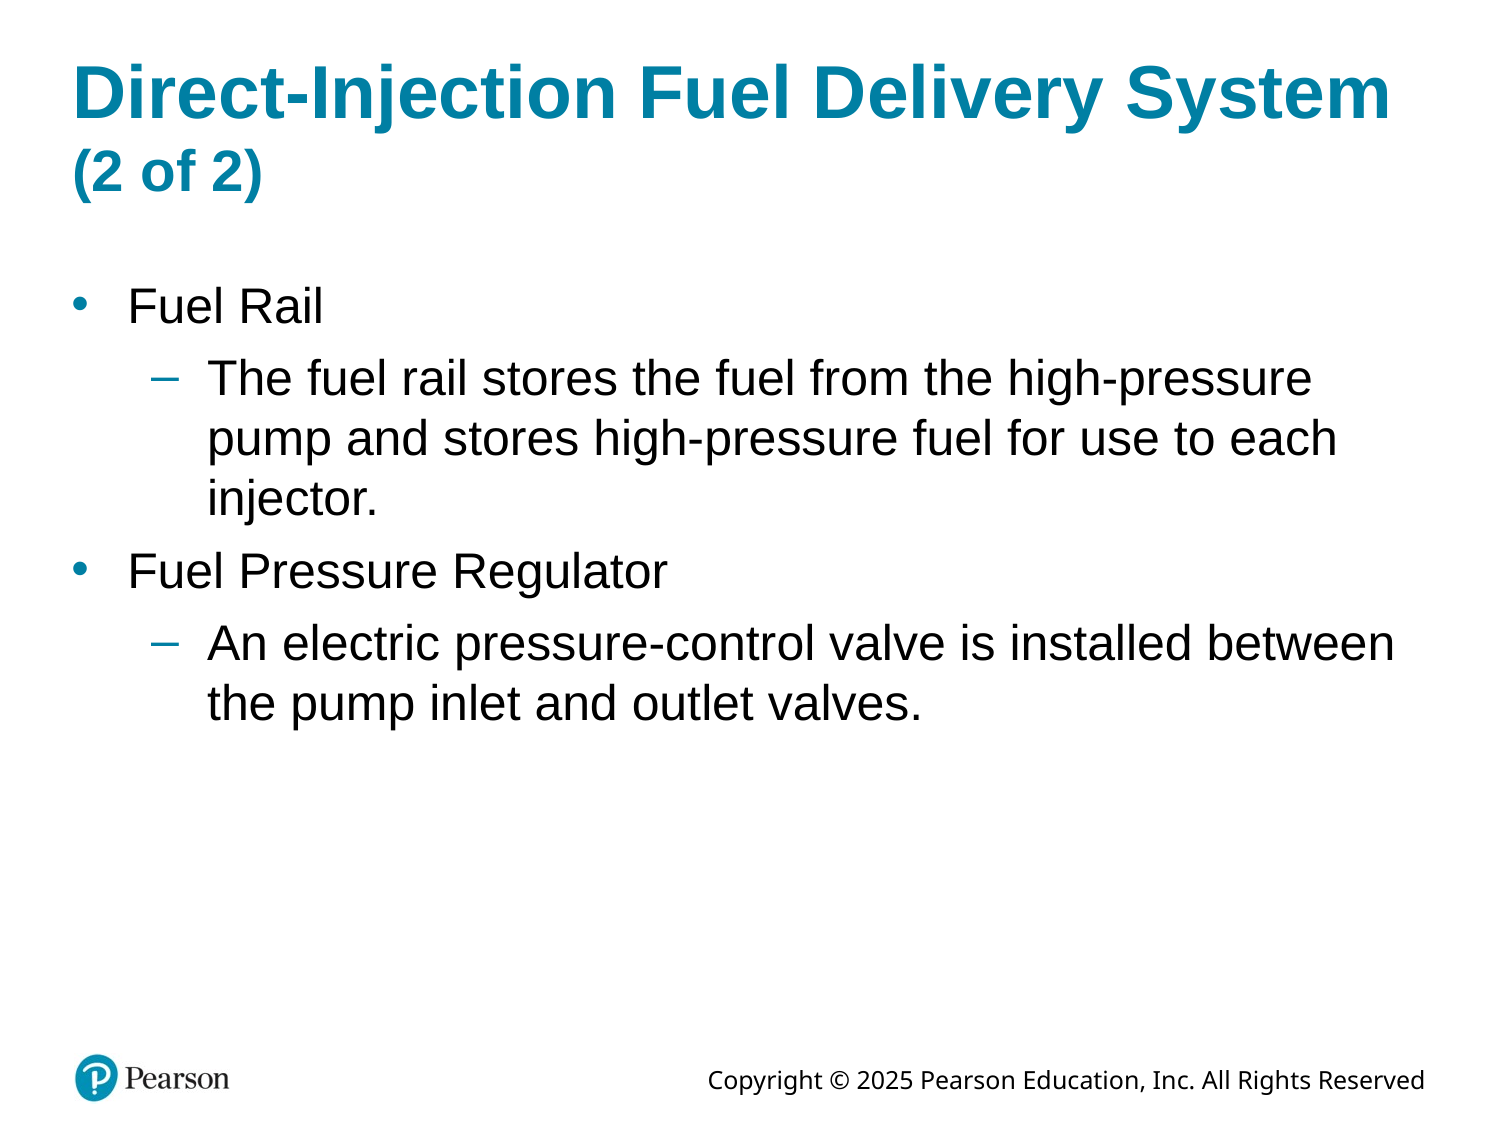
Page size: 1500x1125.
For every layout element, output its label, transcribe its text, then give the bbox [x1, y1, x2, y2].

picture [74, 1053, 230, 1104]
list Fuel Rail The fuel rail stores the fuel from the high-pressure pump and stores high-pressure fuel for use to each injector. Fuel Pressure Regulator An electric pressure-control valve is installed between the pump inlet and outlet valves. [71, 180, 1430, 824]
title Direct-Injection Fuel Delivery System (2 of 2) [72, 26, 1430, 180]
